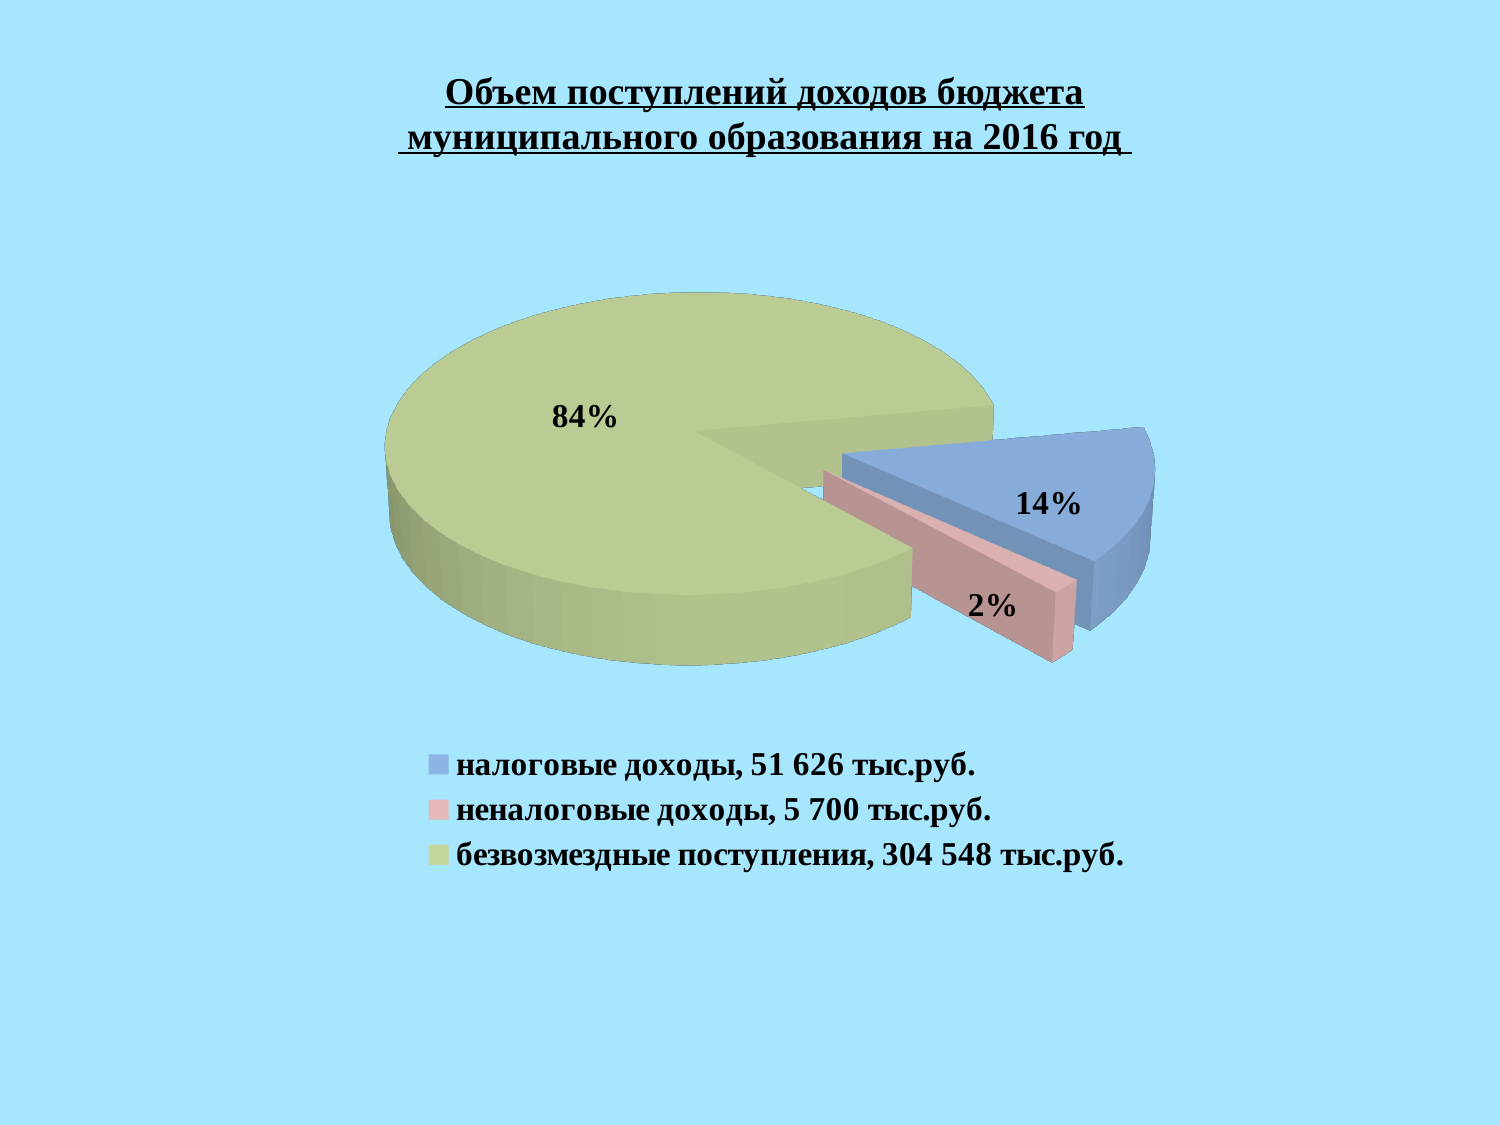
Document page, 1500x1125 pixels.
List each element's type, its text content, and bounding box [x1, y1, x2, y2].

chart [257, 269, 1243, 903]
title Объем поступлений доходов бюджета муниципального образования на 2016 год [29, 58, 1500, 165]
